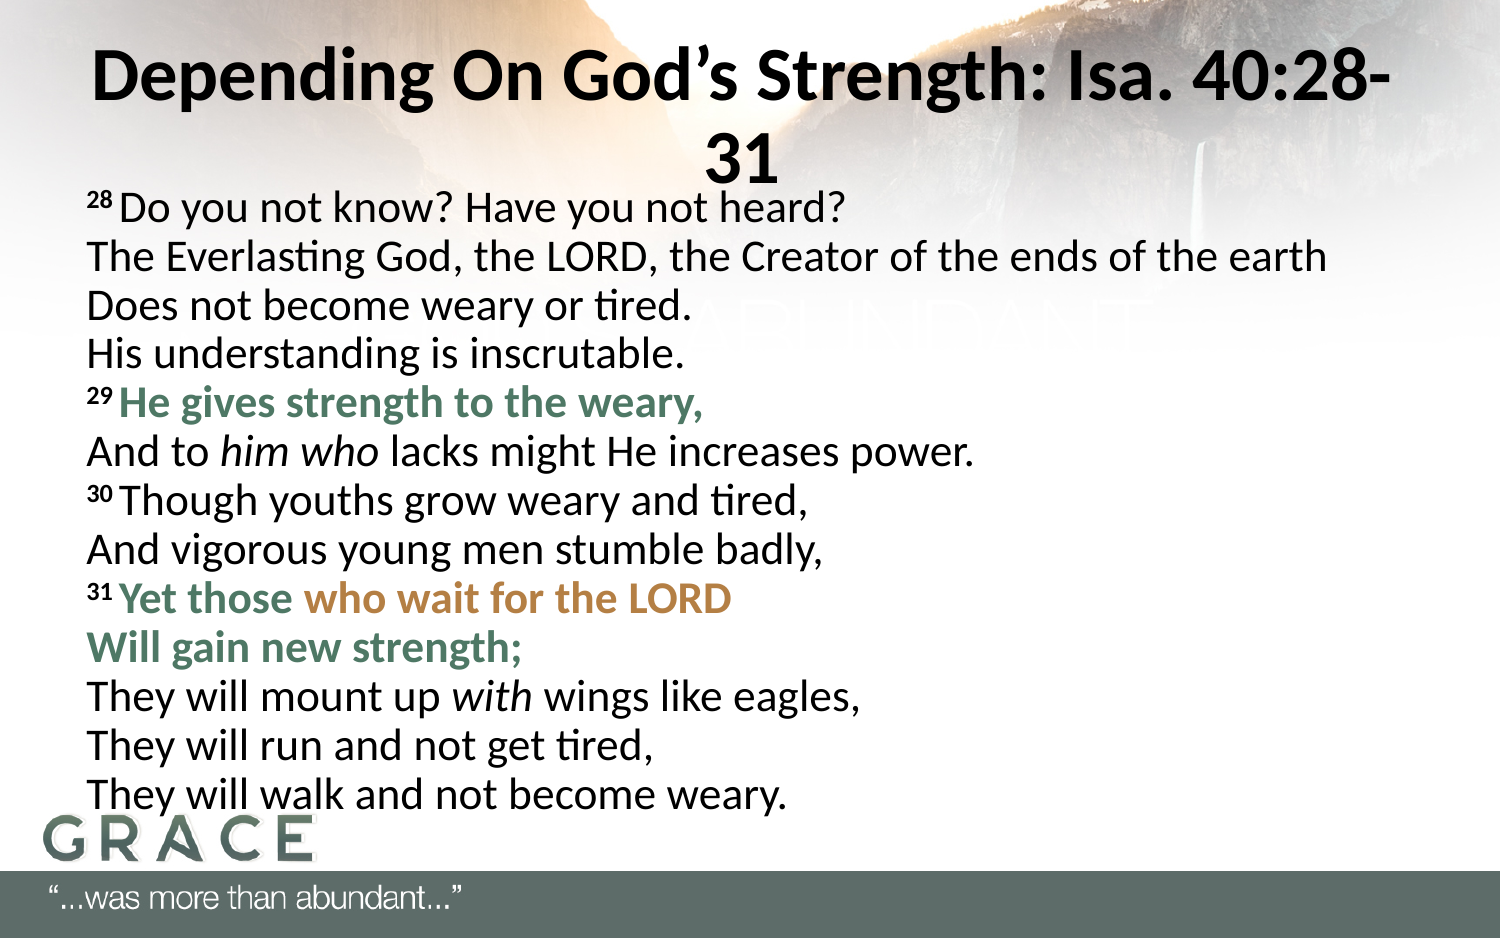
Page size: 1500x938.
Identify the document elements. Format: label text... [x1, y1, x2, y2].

title Depending On God’s Strength: Isa. 40:28-31 [39, 26, 1445, 208]
list 28 Do you not know? Have you not heard? The Everlasting God, the Lord, the Creator of the ends of the earth Does not become weary or tired. His understanding is inscrutable. 29 He gives strength to the weary, And to him who lacks might He increases power. 30 Though youths grow weary and tired, And vigorous young men stumble badly, 31 Yet those who wait for the Lord Will gain new strength; They will mount up with wings like eagles, They will run and not get tired, They will walk and not become weary. [71, 175, 1477, 828]
picture [0, 0, 1500, 938]
